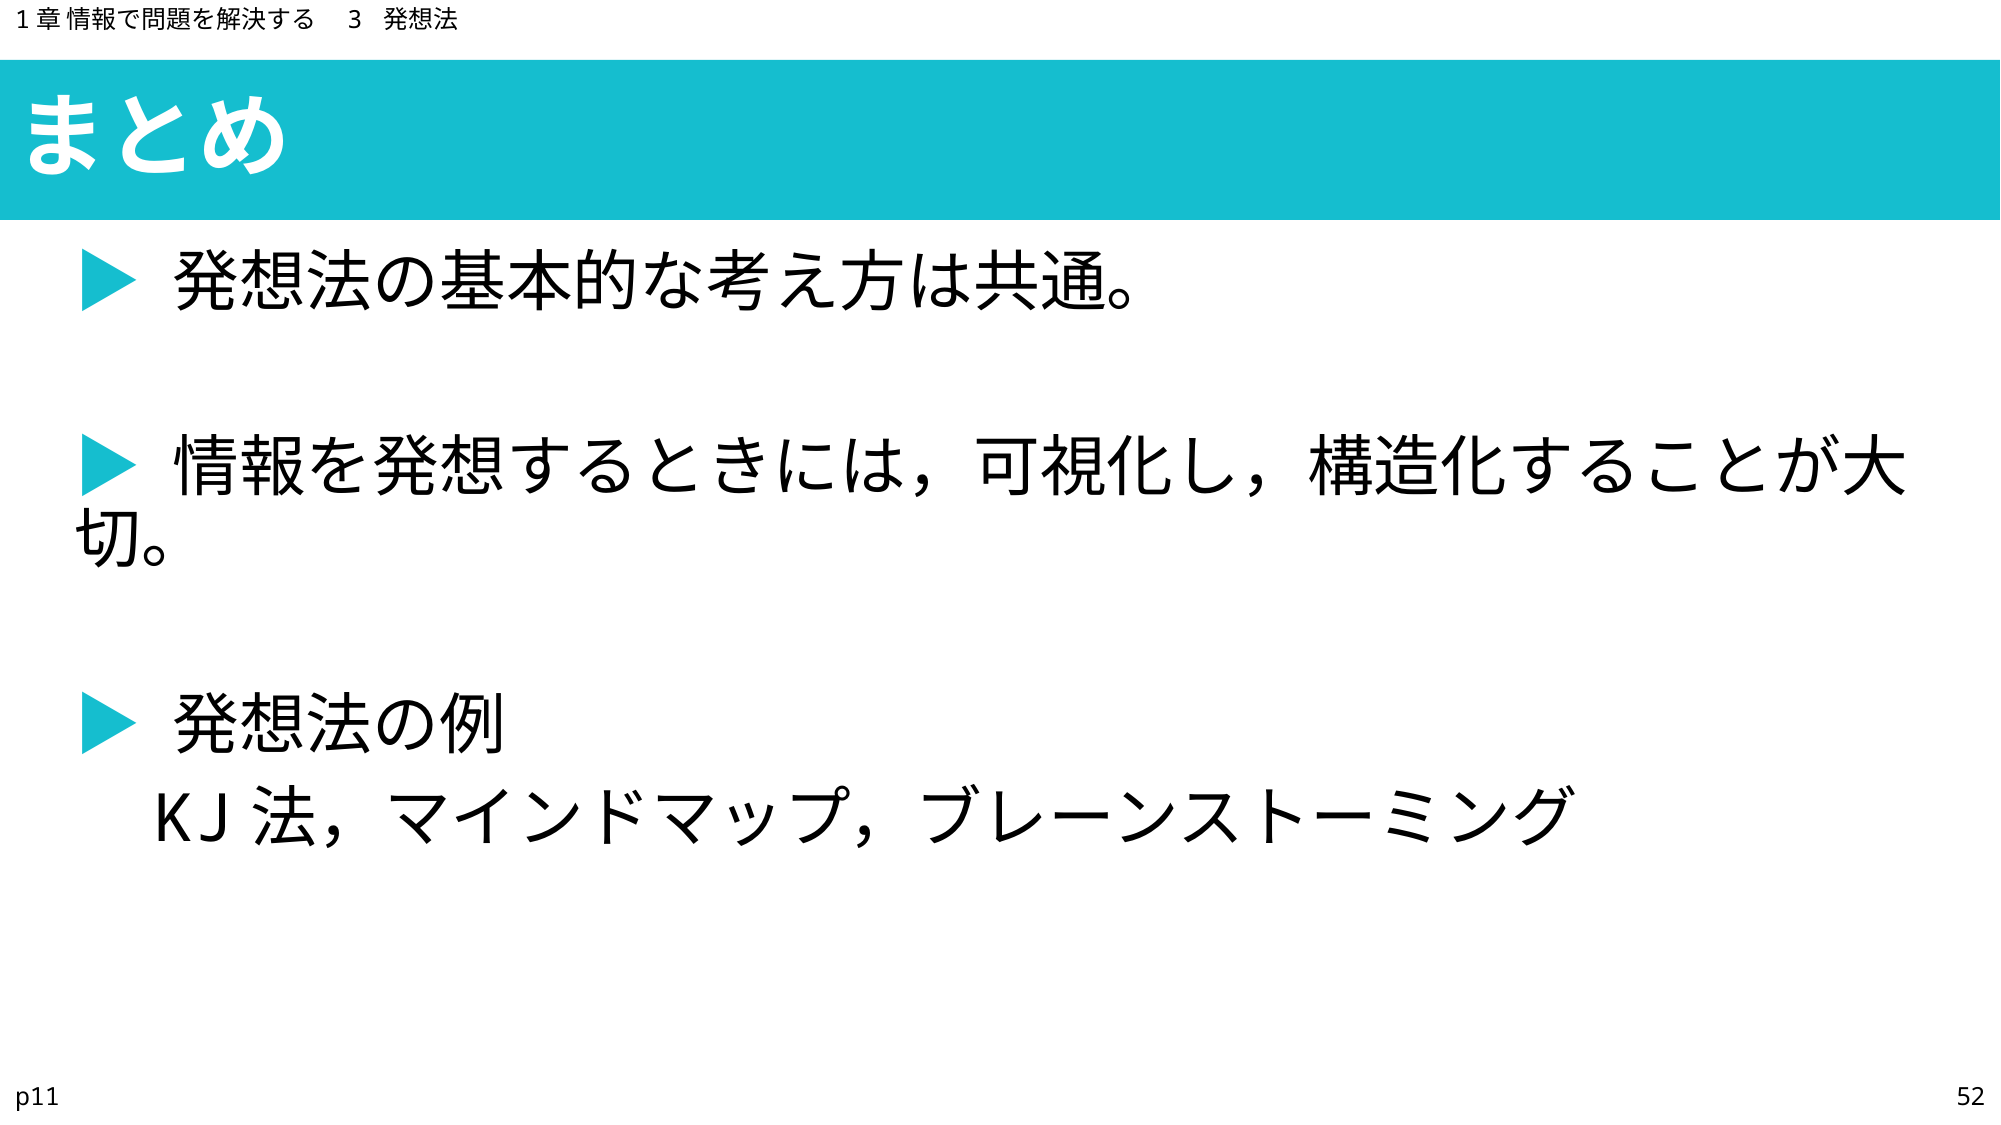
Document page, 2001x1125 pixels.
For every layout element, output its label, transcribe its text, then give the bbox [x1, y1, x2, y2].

text_box ▶ 発想法の基本的な考え方は共通。 ▶ 情報を発想するときには，可視化し，構造化することが大切。 ▶ 発想法の例 KJ法，マインドマップ，ブレーンストーミング [60, 239, 1968, 1043]
list p11 [0, 1072, 661, 1123]
list 1章 情報で問題を解決する 3 発想法 [0, 0, 1438, 42]
list まとめ [0, 59, 2000, 220]
slide_number 52 [1550, 1072, 2000, 1123]
